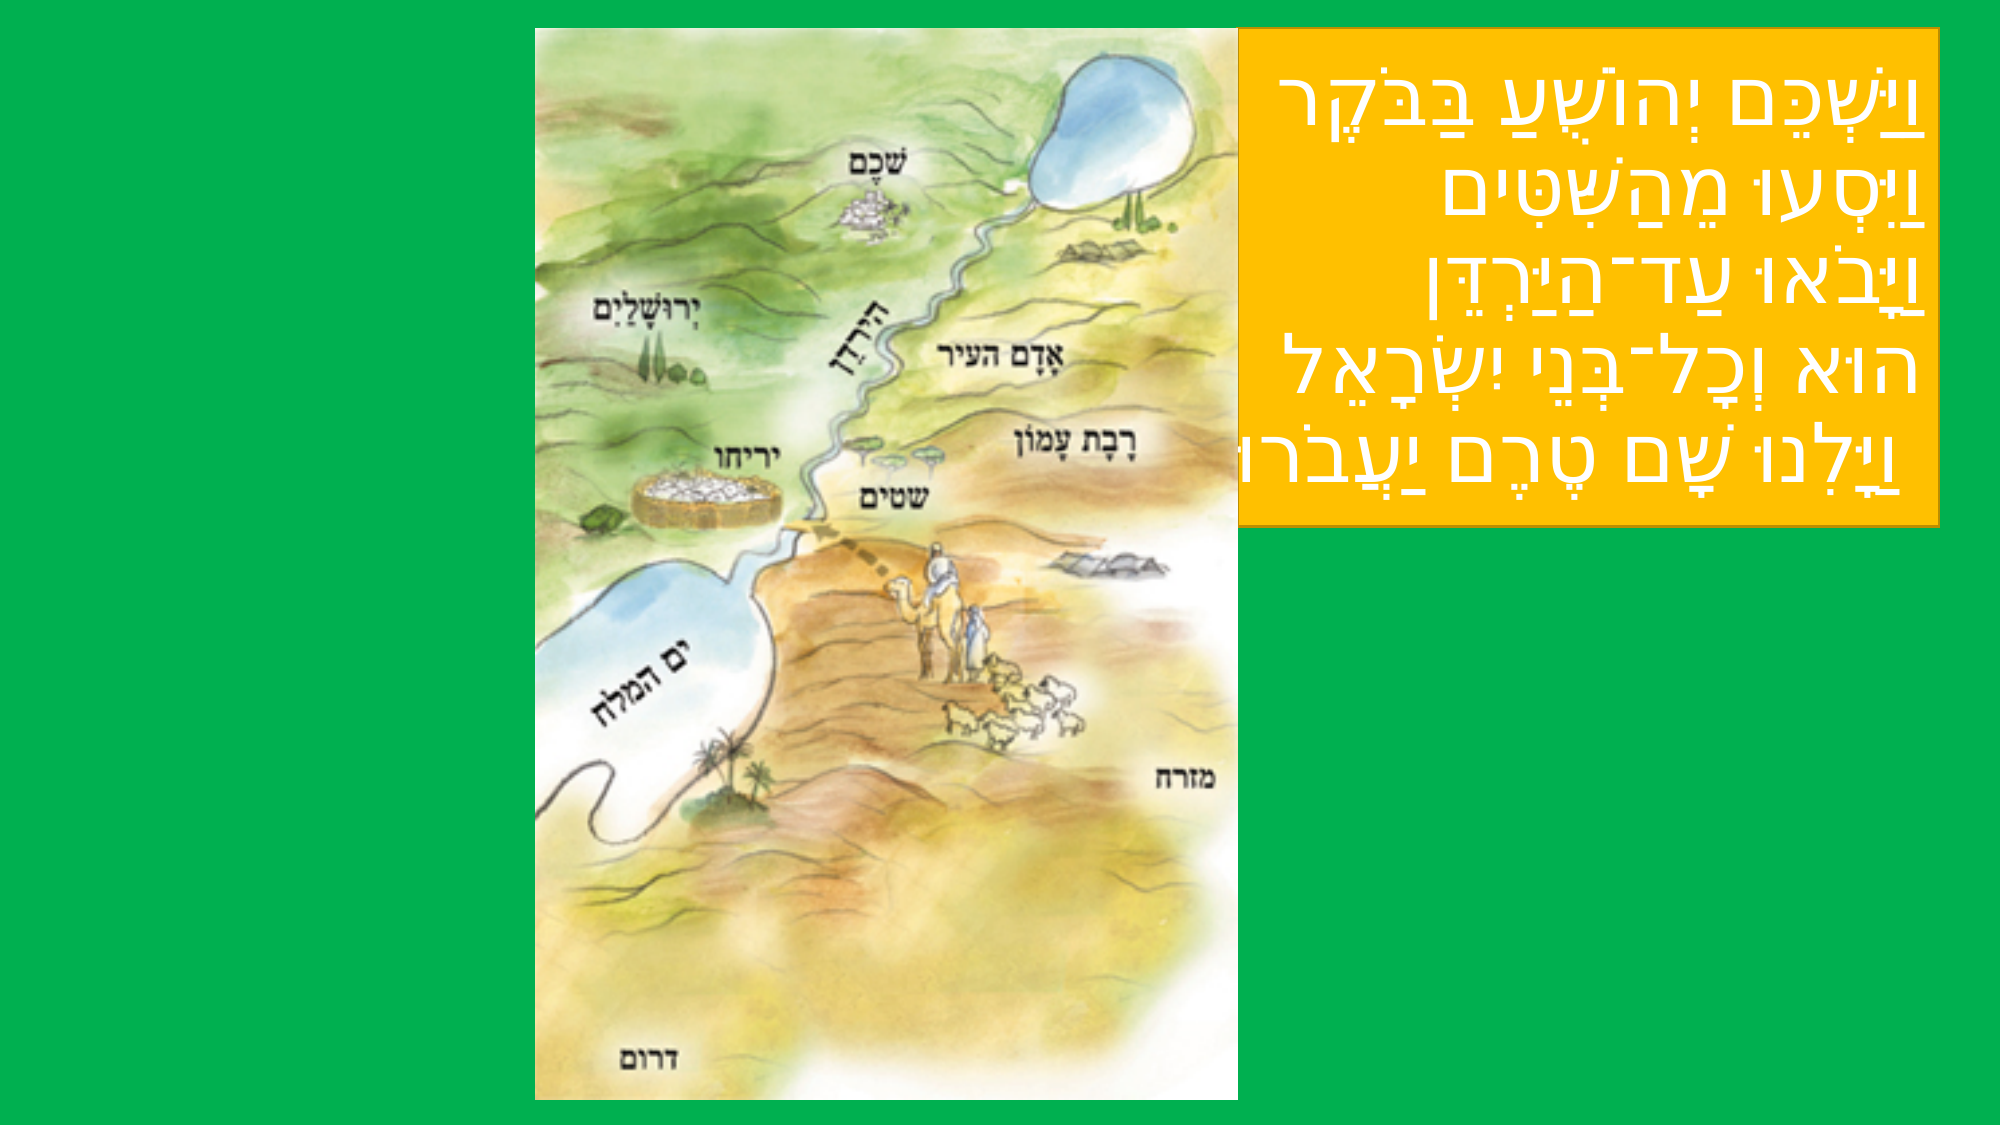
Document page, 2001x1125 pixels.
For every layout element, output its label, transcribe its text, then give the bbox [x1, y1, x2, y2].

picture [535, 28, 1238, 1100]
title וַיַּשְׁכֵּם יְהוֹשֻׁעַ בַּבֹּקֶר וַיִּסְעוּ מֵהַשִּׁטִּים וַיָּבֹאוּ עַד־הַיַּרְדֵּן הוּא וְכָל־בְּנֵי יִשְׂרָאֵל וַיָּלִנוּ שָׁם טֶרֶם יַעֲבֹרוּ [1236, 27, 1940, 528]
